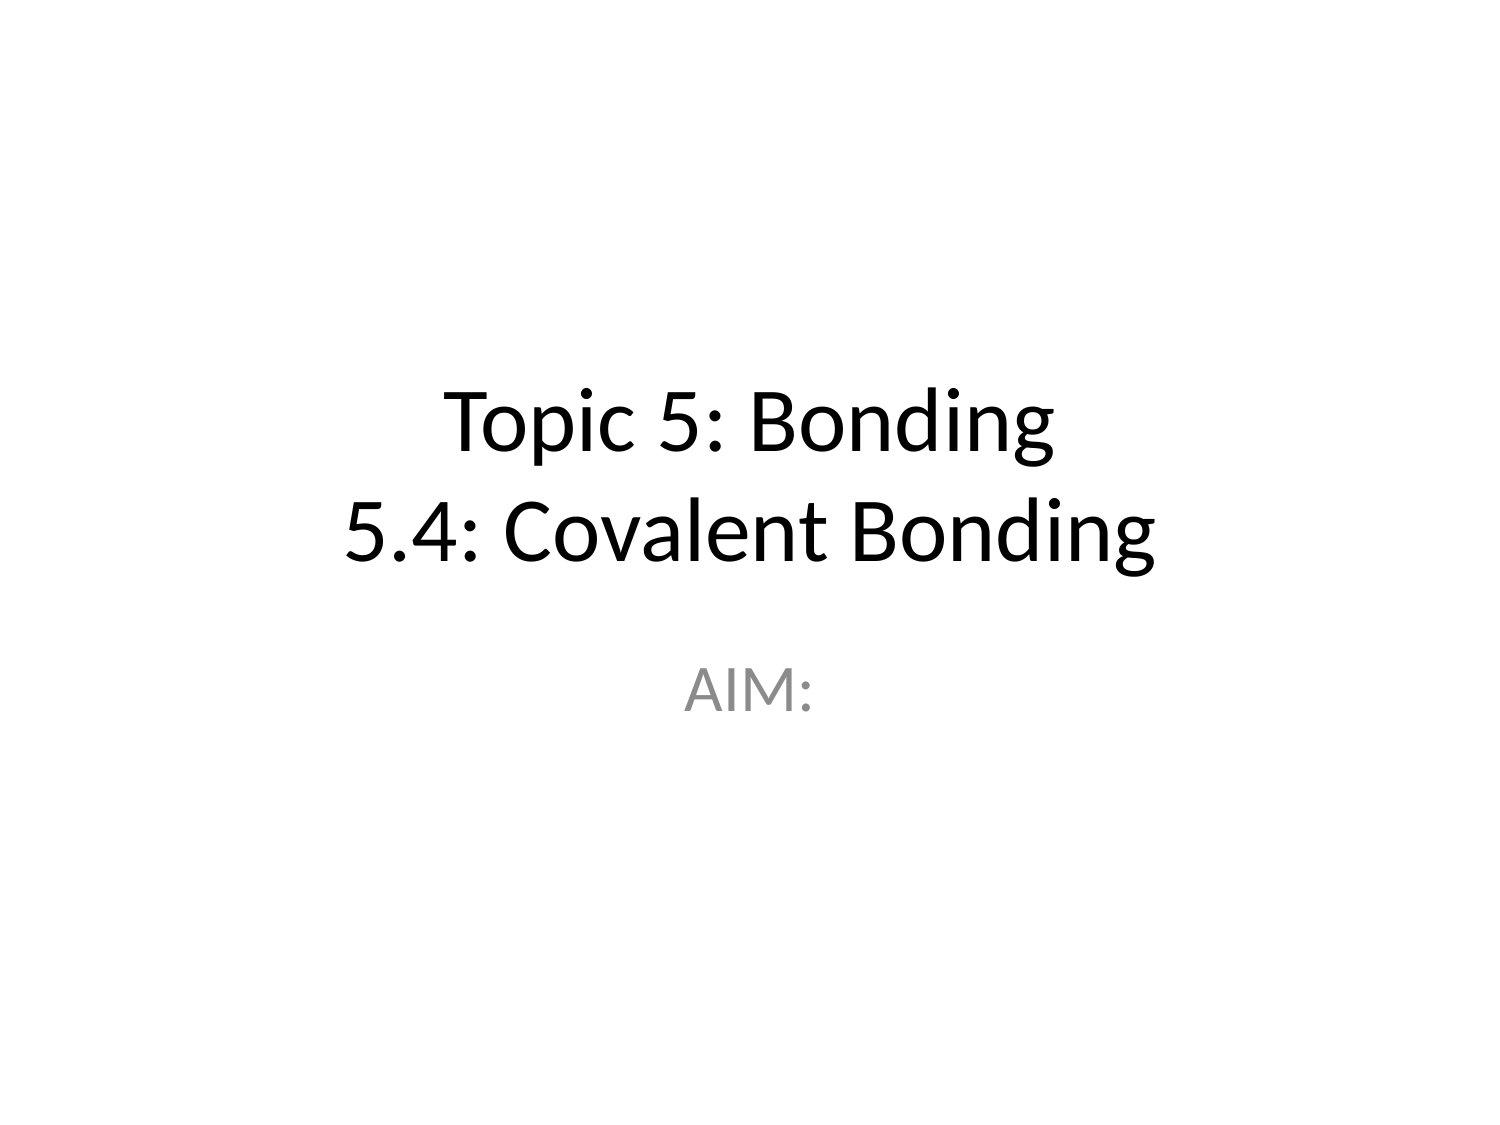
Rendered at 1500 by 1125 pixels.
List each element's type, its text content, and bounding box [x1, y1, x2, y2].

subtitle AIM: [225, 637, 1275, 925]
title Topic 5: Bonding 5.4: Covalent Bonding [112, 349, 1388, 591]
